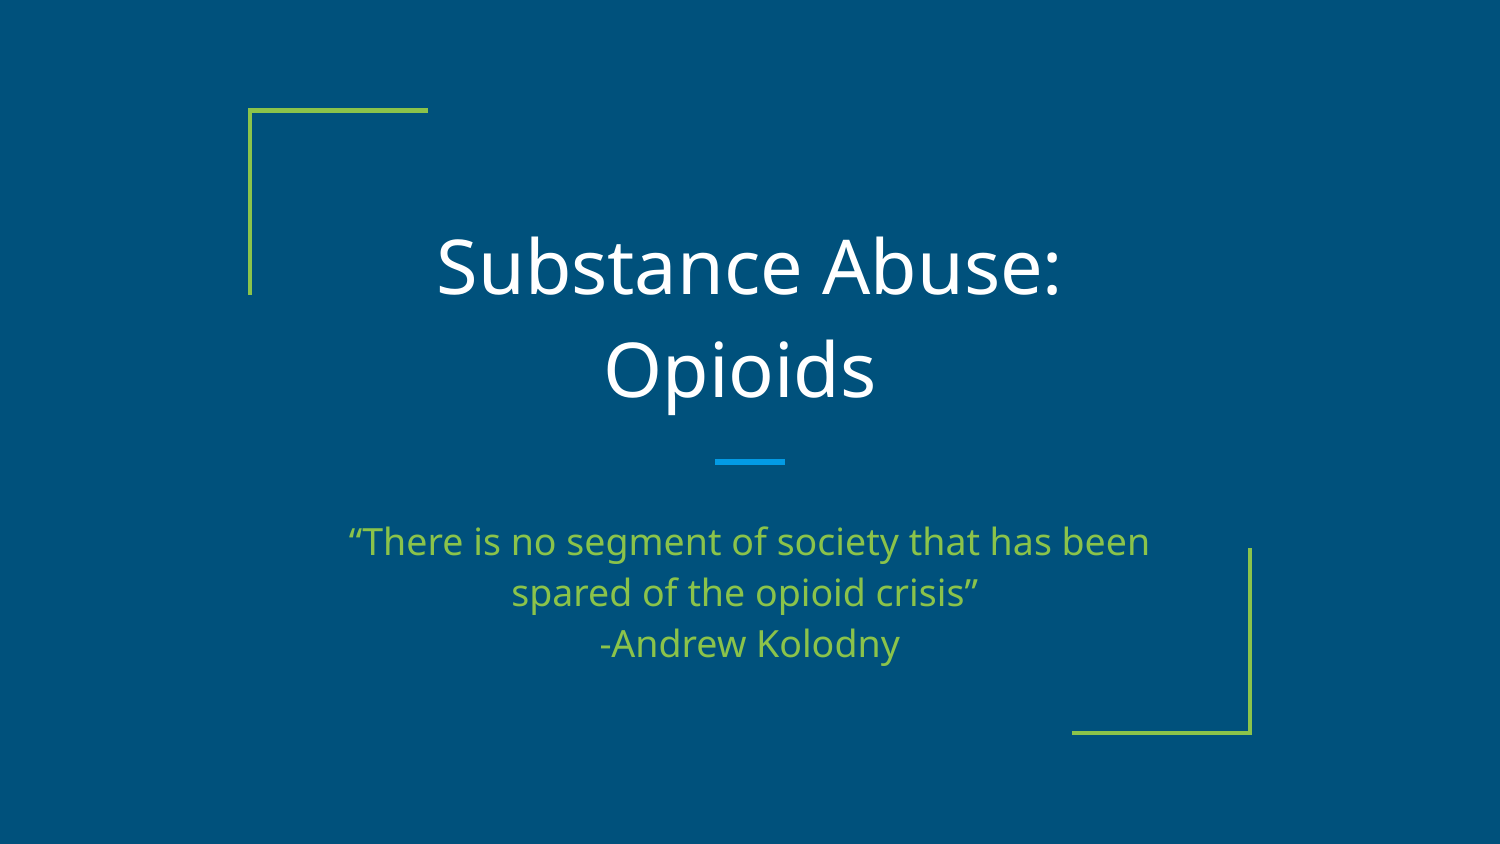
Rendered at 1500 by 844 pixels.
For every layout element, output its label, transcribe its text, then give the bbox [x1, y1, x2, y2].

subtitle “There is no segment of society that has been spared of the opioid crisis” -Andrew Kolodny [275, 500, 1225, 686]
title Substance Abuse: Opioids [275, 195, 1225, 435]
